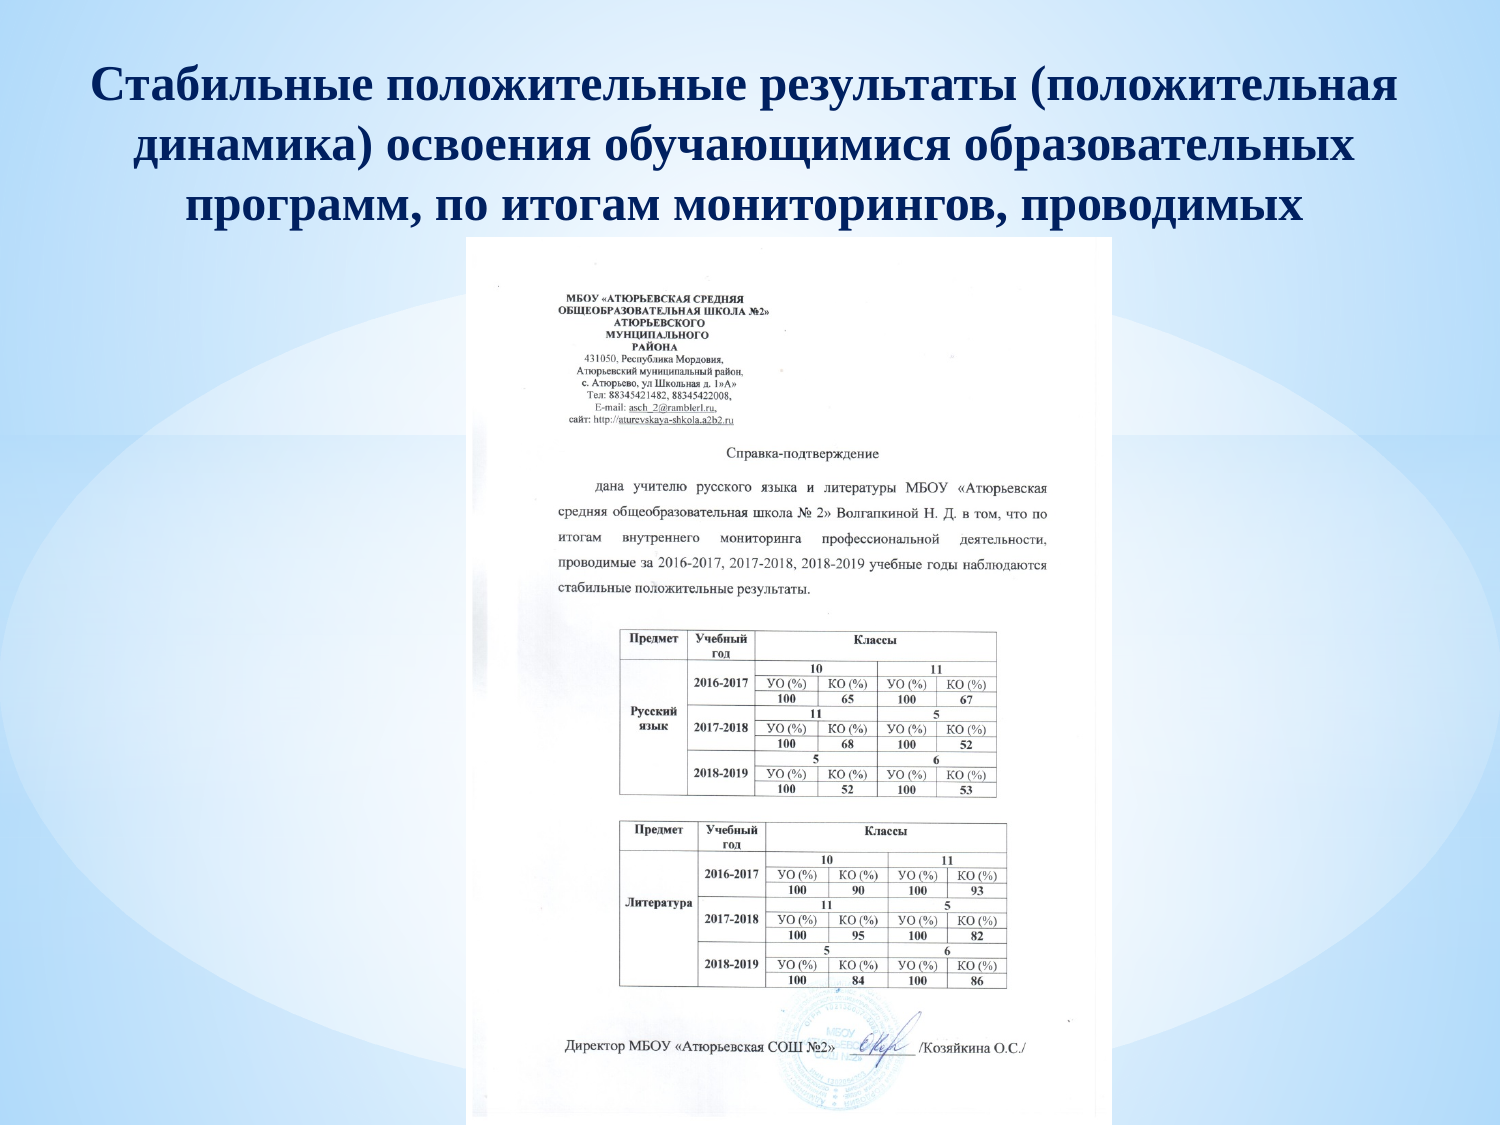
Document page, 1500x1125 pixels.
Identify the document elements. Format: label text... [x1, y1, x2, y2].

picture [466, 237, 1112, 1125]
list Стабильные положительные результаты (положительная динамика) освоения обучающимися образовательных программ, по итогам мониторингов, проводимых организацией [17, 42, 1471, 268]
